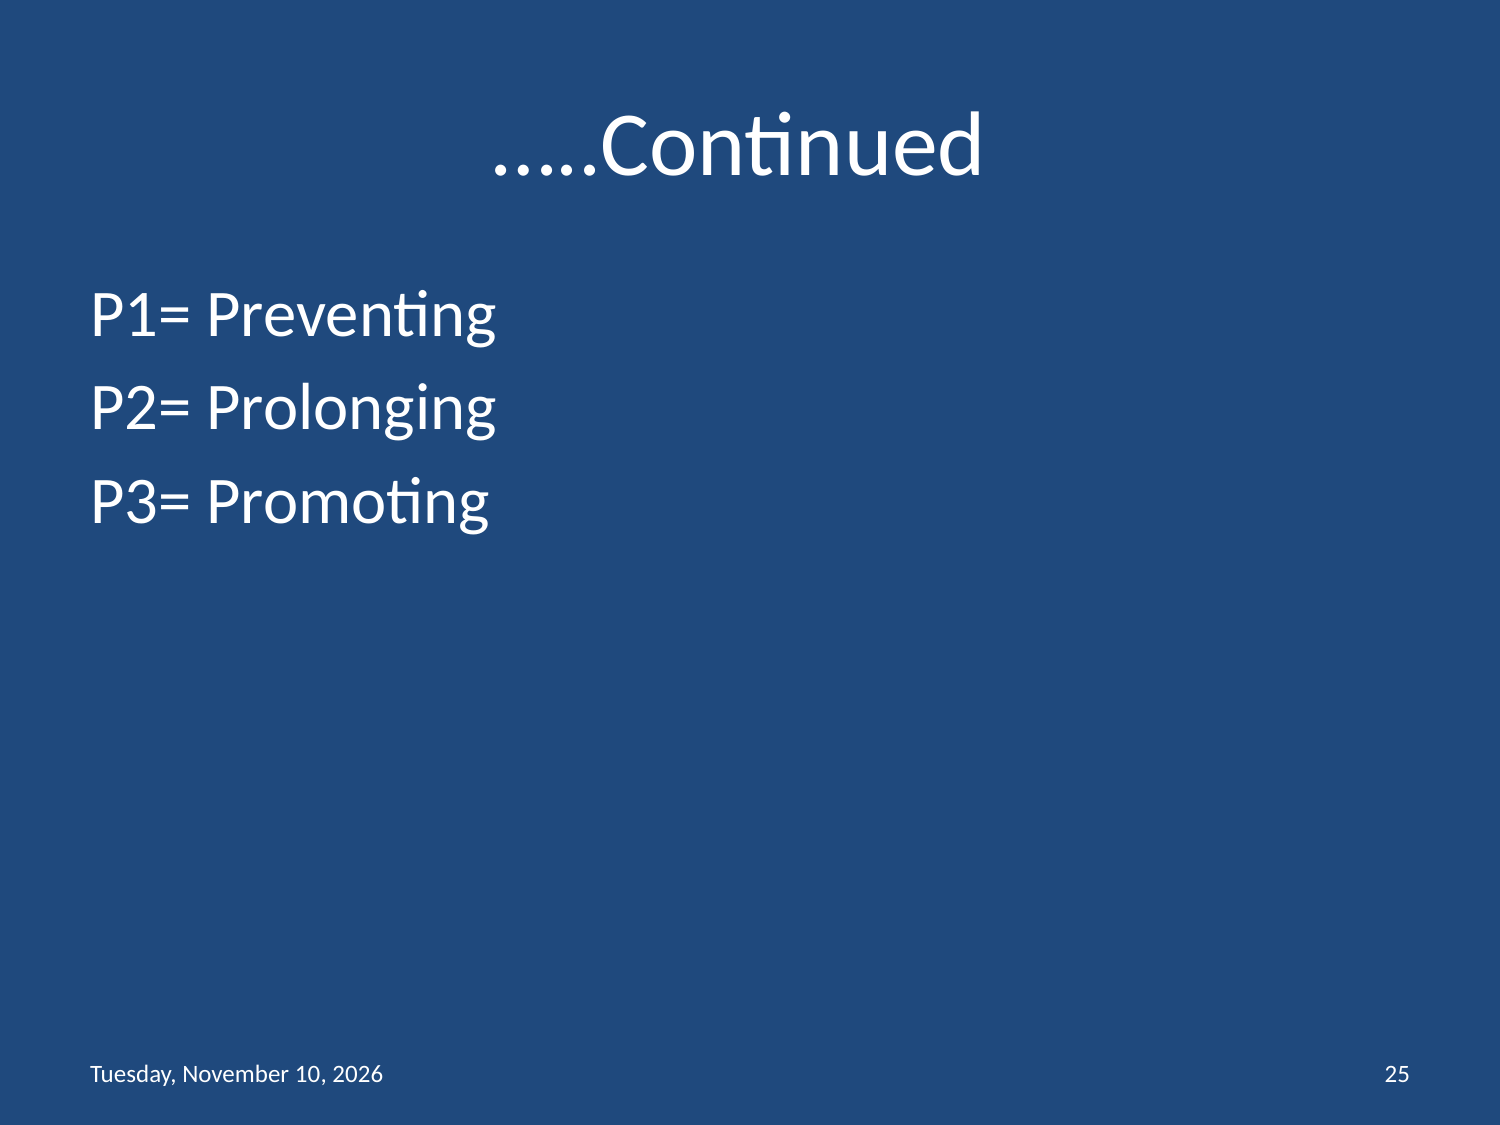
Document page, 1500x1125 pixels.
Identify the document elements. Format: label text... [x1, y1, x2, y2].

title …..Continued [75, 45, 1425, 233]
slide_number 25 [1074, 1042, 1425, 1103]
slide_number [75, 1042, 425, 1103]
list P1= Preventing P2= Prolonging P3= Promoting [75, 262, 1425, 1005]
